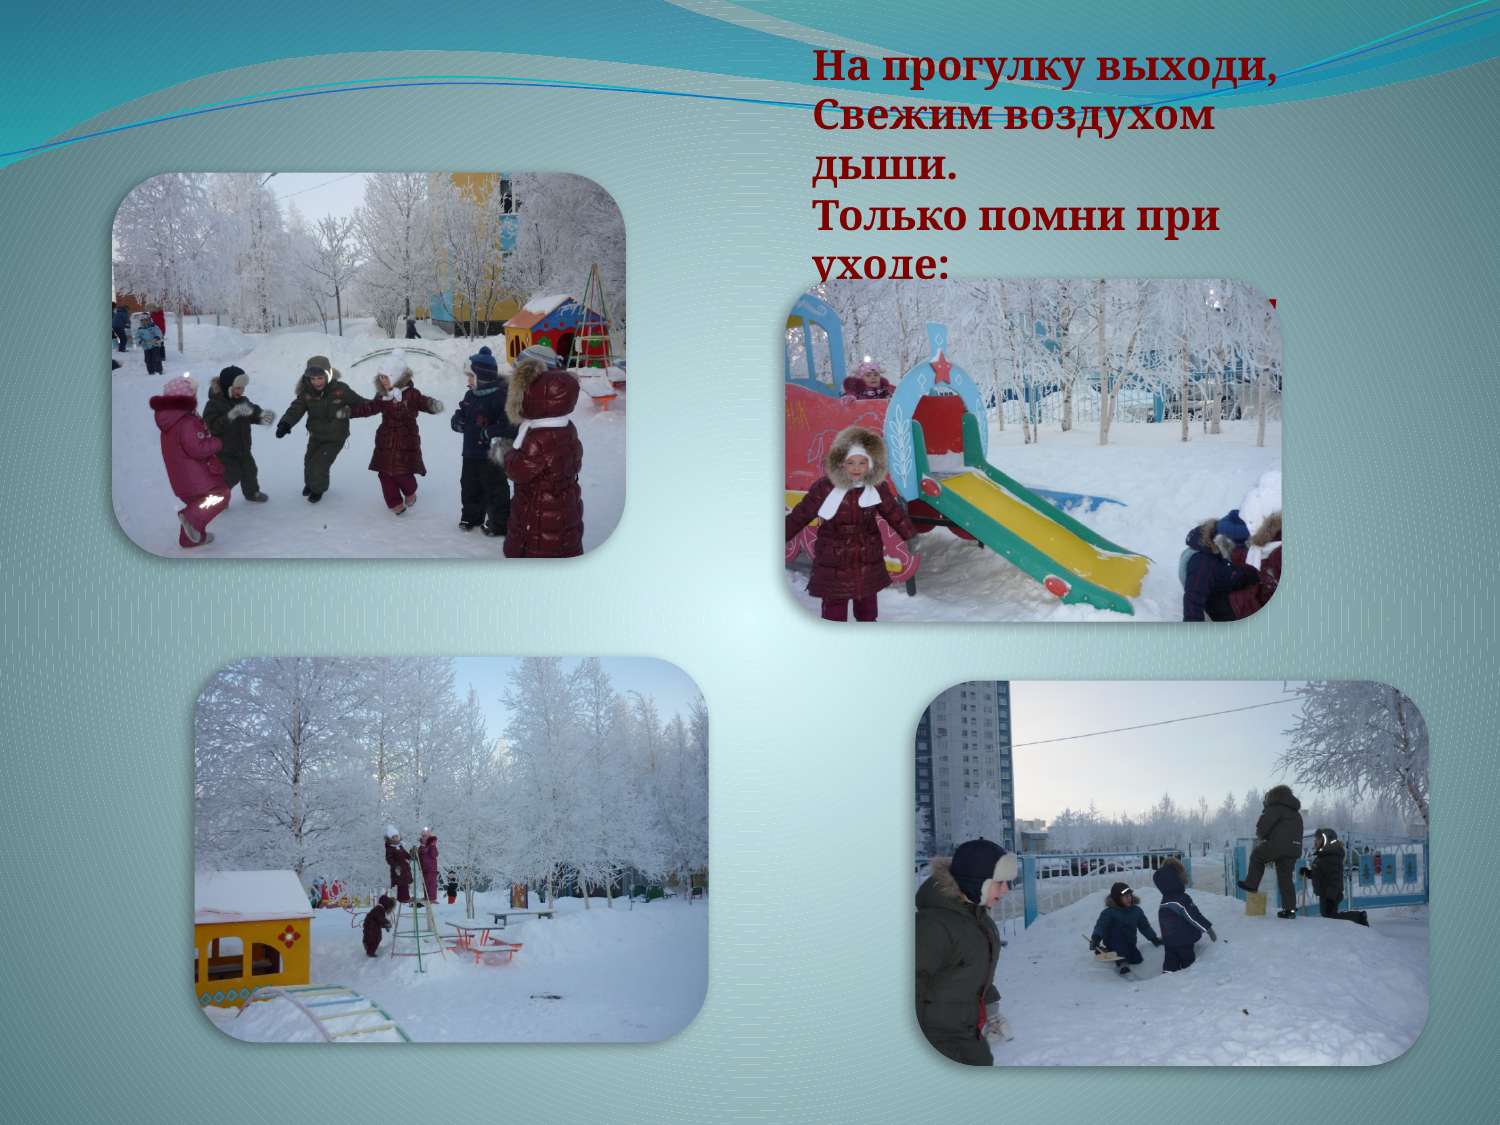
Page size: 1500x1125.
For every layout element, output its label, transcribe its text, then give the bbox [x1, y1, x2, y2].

picture [785, 278, 1282, 622]
picture [111, 172, 627, 559]
picture [915, 680, 1430, 1067]
text_box На прогулку выходи, Свежим воздухом дыши. Только помни при уходе: Одеваться по погоде! [797, 30, 1353, 346]
picture [194, 656, 709, 1043]
